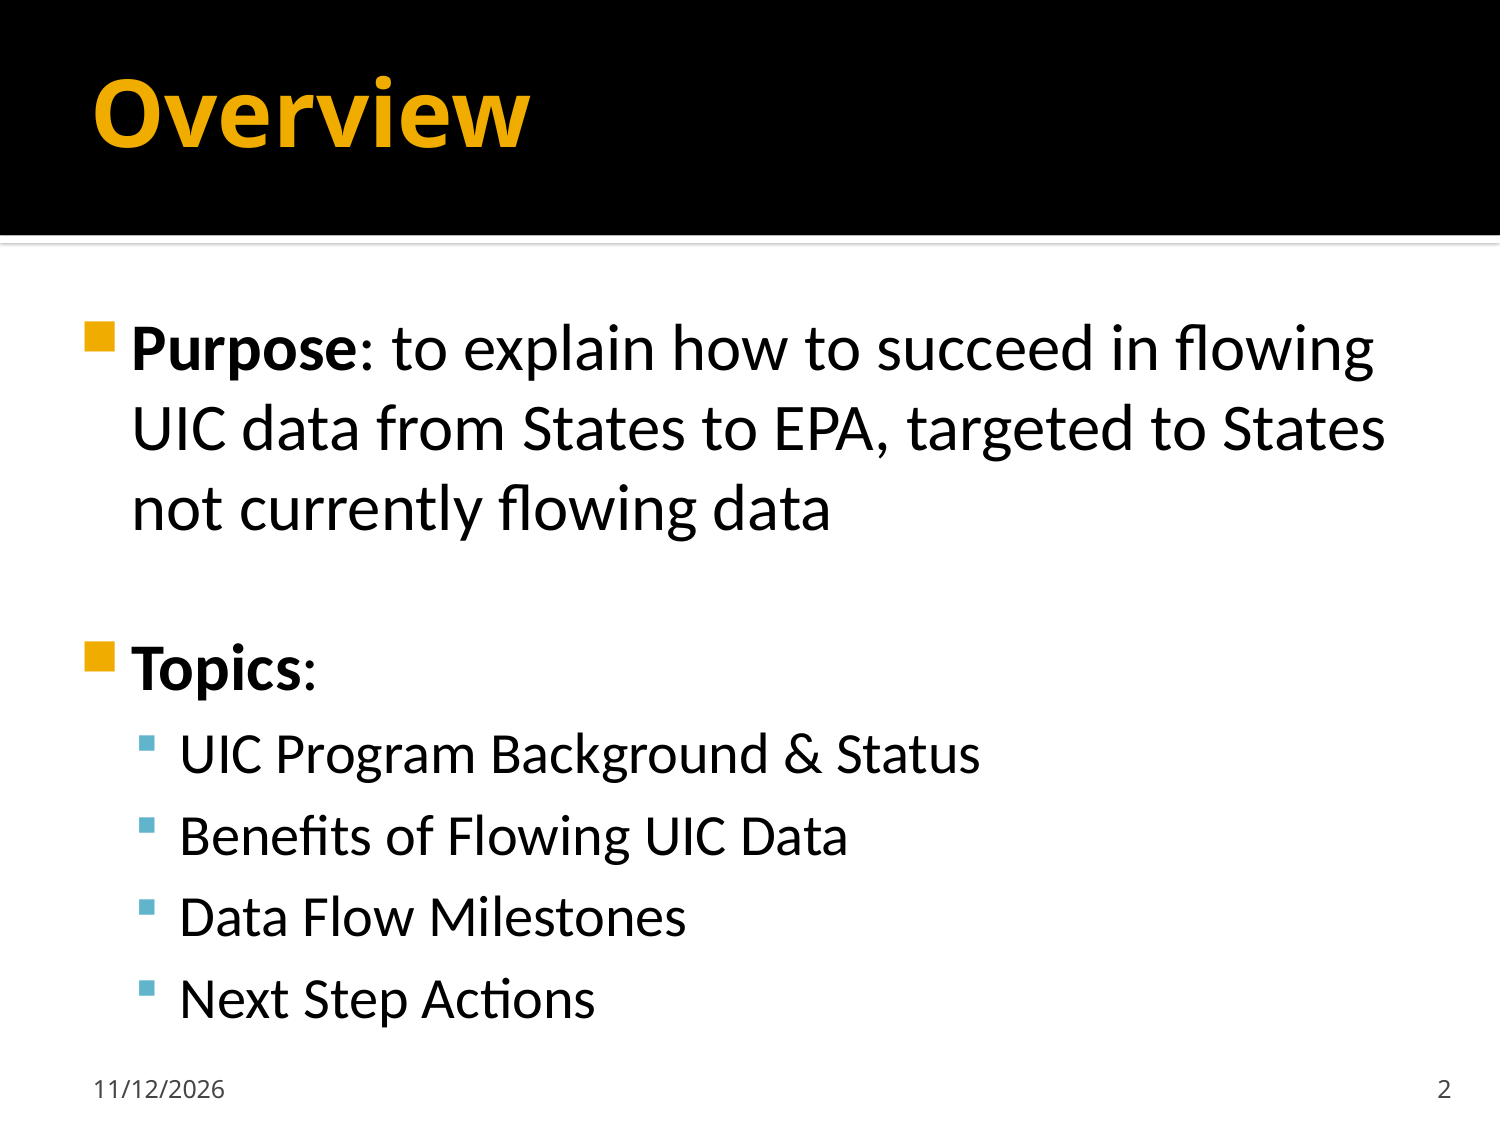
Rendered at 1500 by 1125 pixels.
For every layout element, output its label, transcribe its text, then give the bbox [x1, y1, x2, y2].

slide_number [75, 1062, 425, 1108]
list Purpose: to explain how to succeed in flowing UIC data from States to EPA, targeted to States not currently flowing data Topics: UIC Program Background & Status Benefits of Flowing UIC Data Data Flow Milestones Next Step Actions [50, 288, 1459, 1064]
title Overview [75, 45, 1425, 175]
slide_number 2 [1345, 1062, 1467, 1108]
